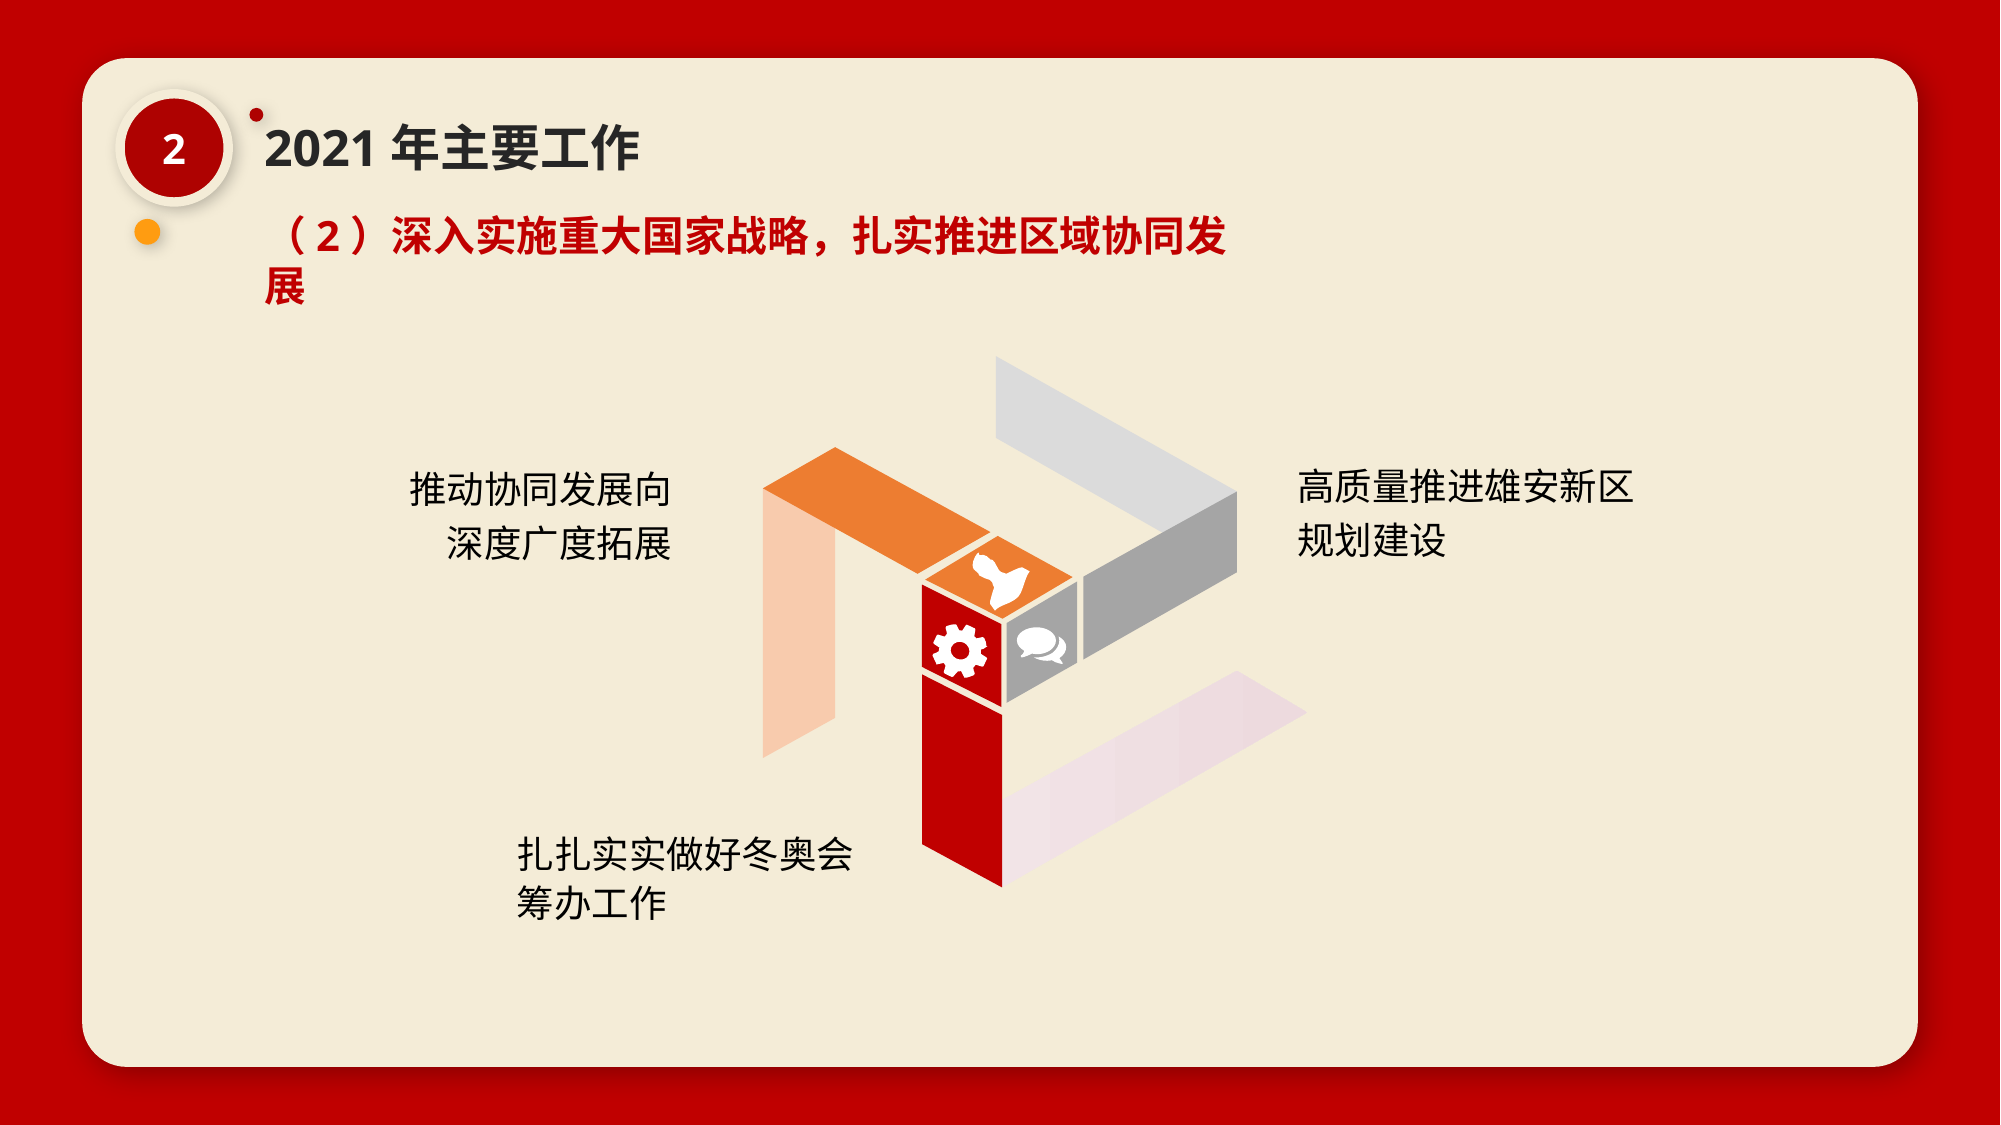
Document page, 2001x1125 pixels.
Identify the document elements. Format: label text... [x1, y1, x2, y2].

text_box （2）深入实施重大国家战略，扎实推进区域协同发展 [249, 201, 1269, 317]
text_box 推动协同发展向深度广度拓展 [358, 449, 687, 573]
text_box 2 [119, 92, 230, 204]
text_box 扎扎实实做好冬奥会筹办工作 [502, 818, 873, 933]
text_box 2021年主要工作 [249, 109, 1686, 184]
text_box 高质量推进雄安新区规划建设 [1307, 447, 1652, 570]
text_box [762, 356, 1307, 888]
